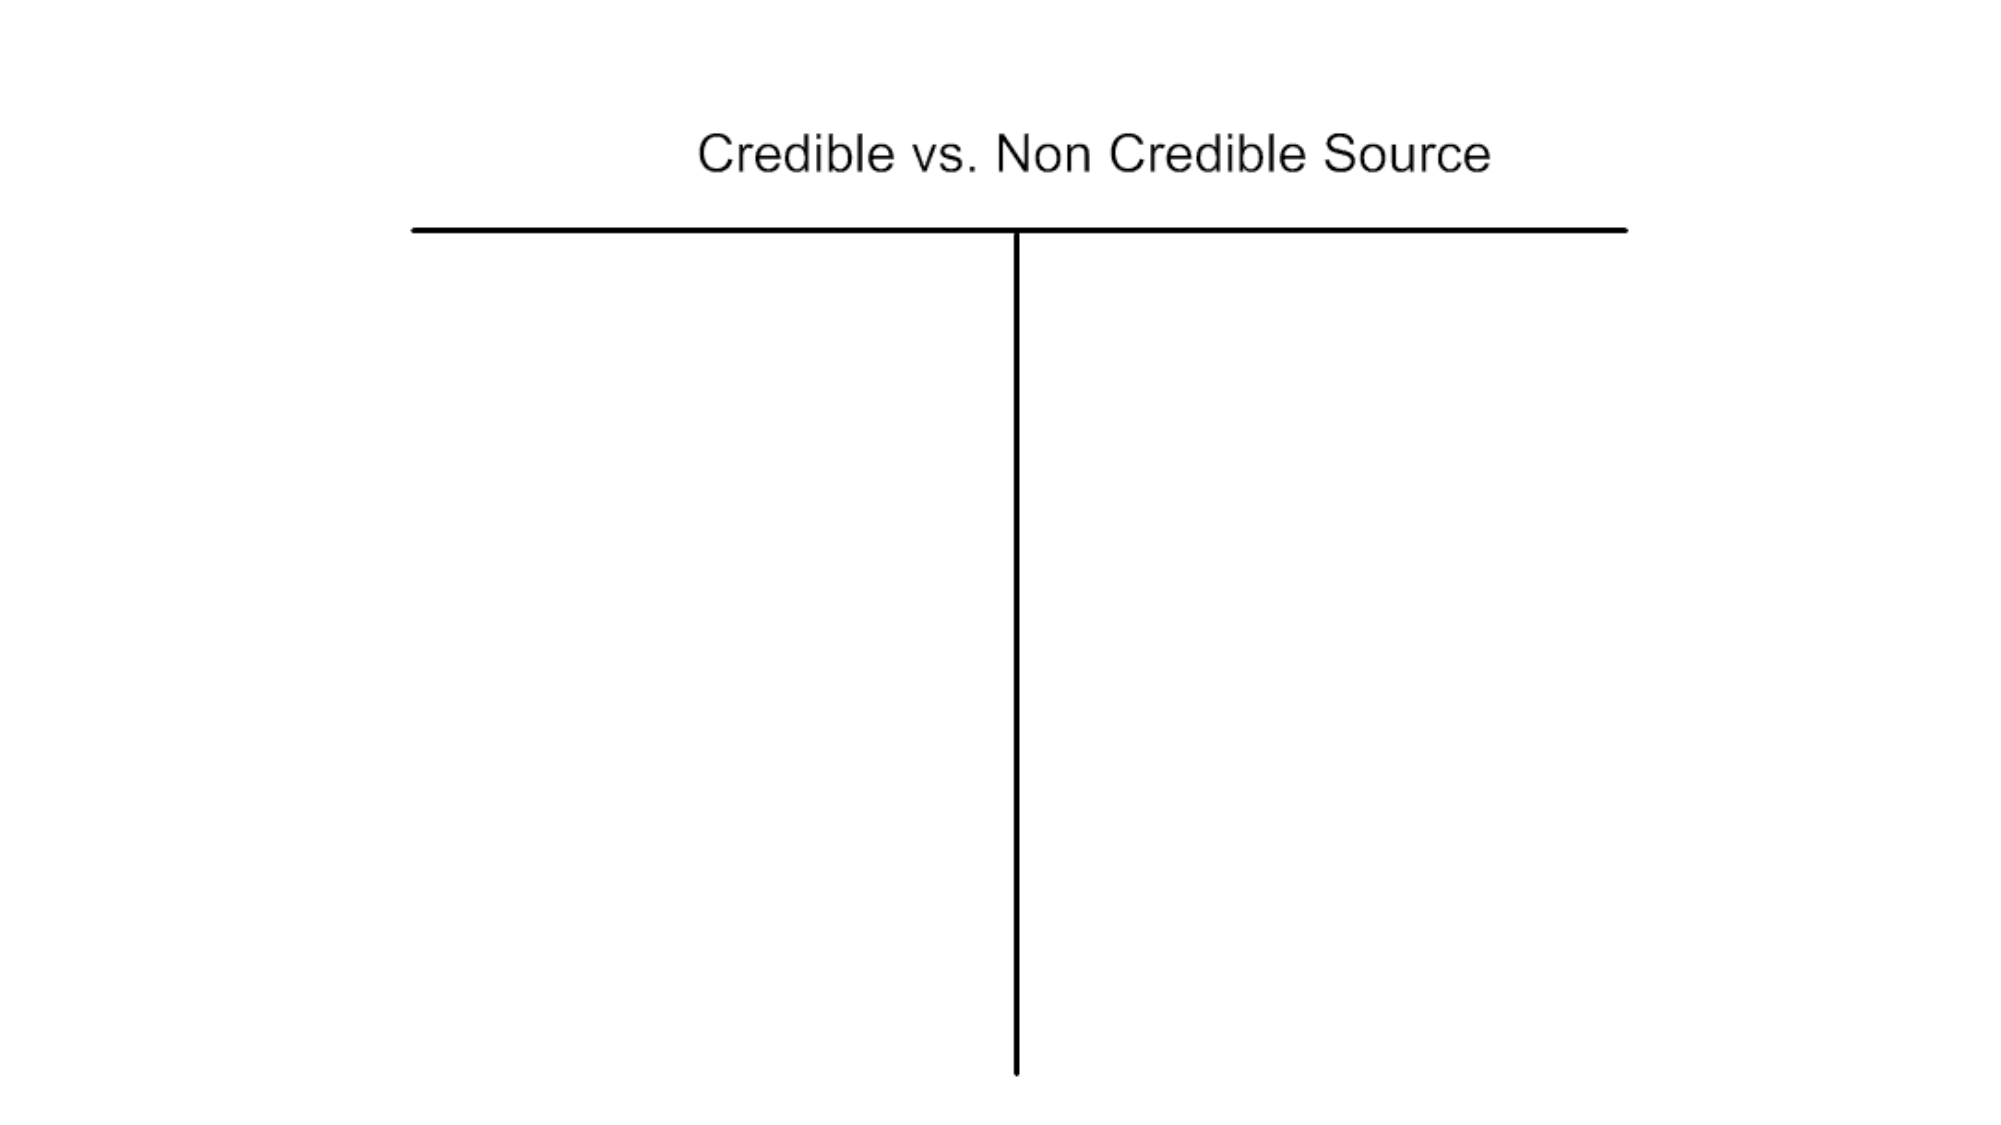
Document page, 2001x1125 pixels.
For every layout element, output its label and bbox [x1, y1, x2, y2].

picture [373, 38, 1662, 1110]
